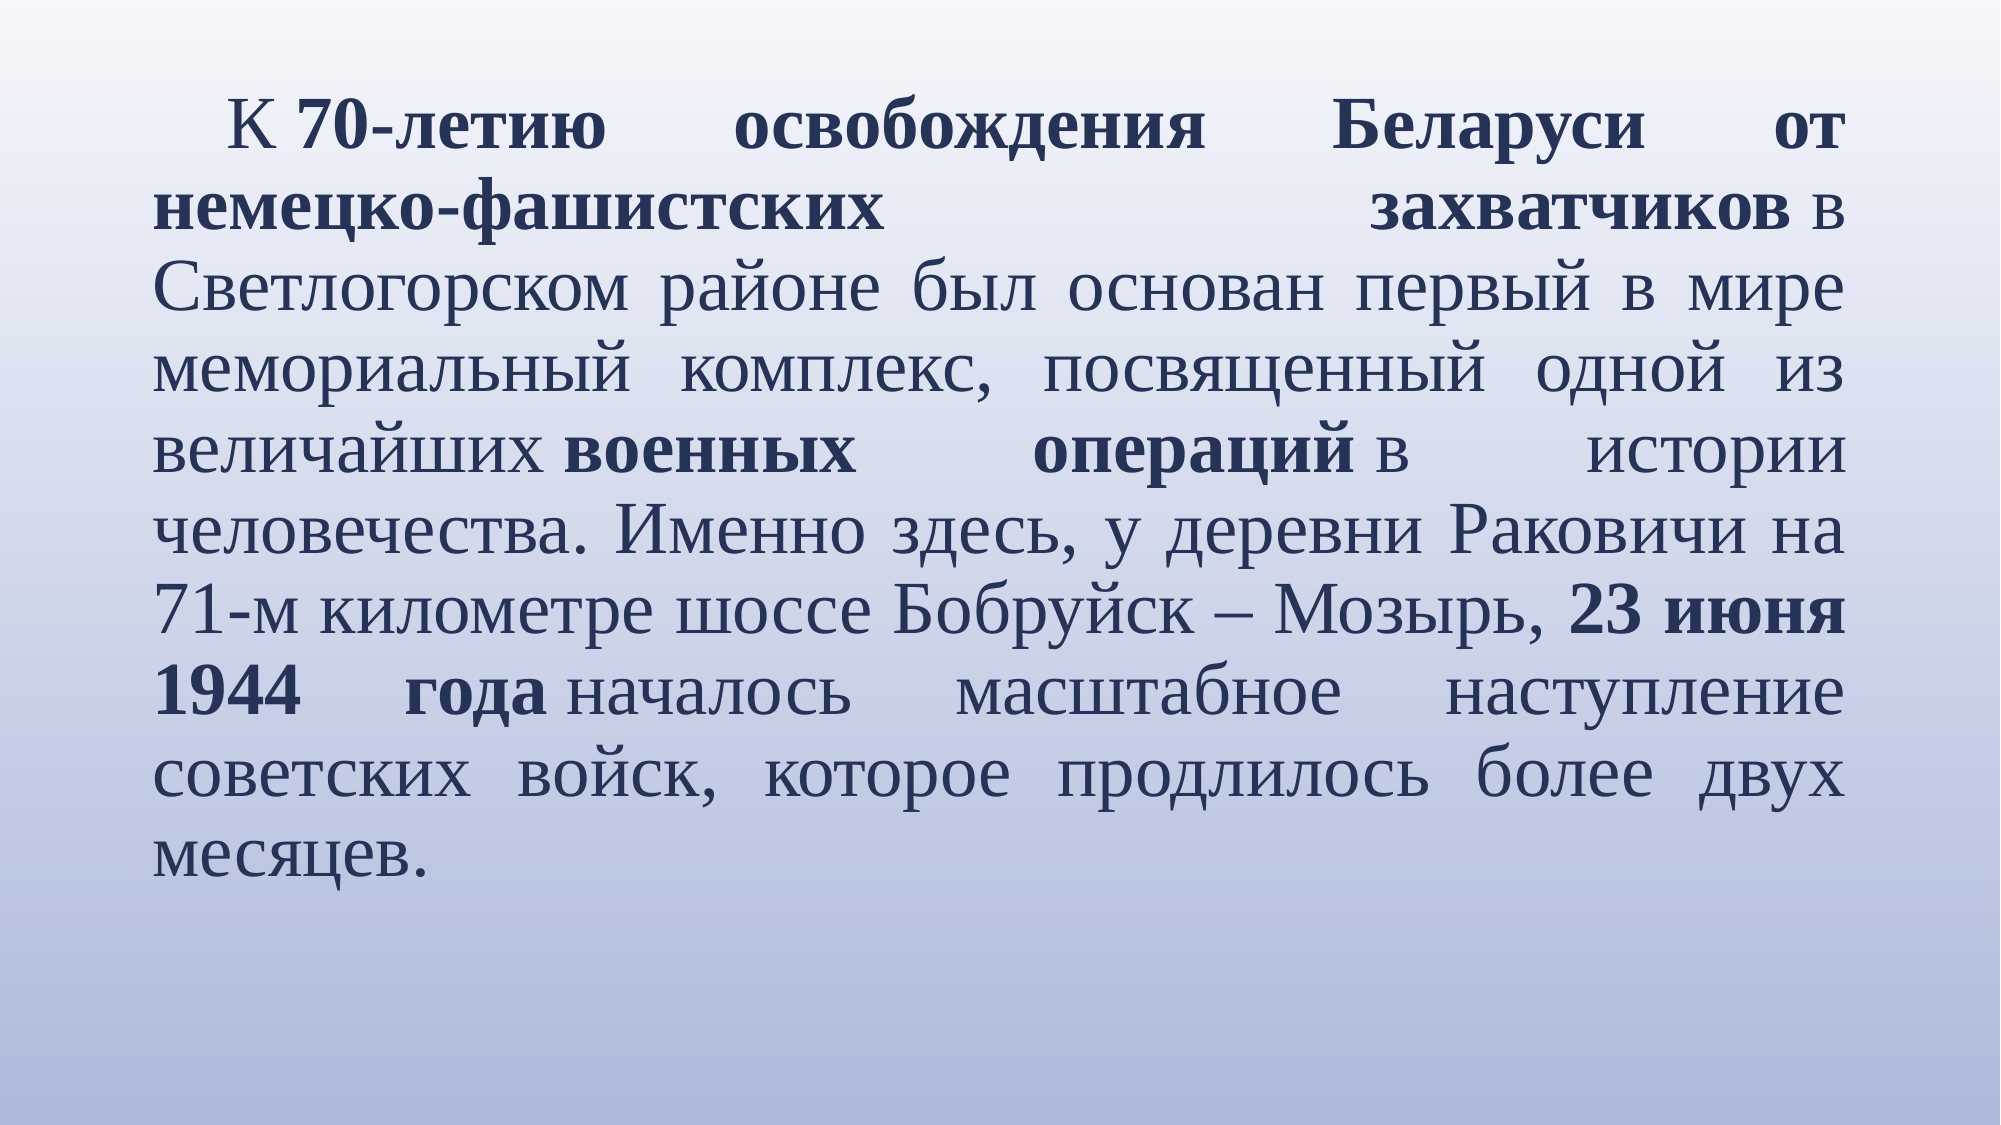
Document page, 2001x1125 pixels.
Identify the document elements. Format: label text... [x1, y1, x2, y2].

list К 70-летию освобождения Беларуси от немецко-фашистских захватчиков в Светлогорском районе был основан первый в мире мемориальный комплекс, посвященный одной из величайших военных операций в истории человечества. Именно здесь, у деревни Раковичи на 71-м километре шоссе Бобруйск – Мозырь, 23 июня 1944 года началось масштабное наступление советских войск, которое продлилось более двух месяцев. [137, 76, 1863, 1014]
